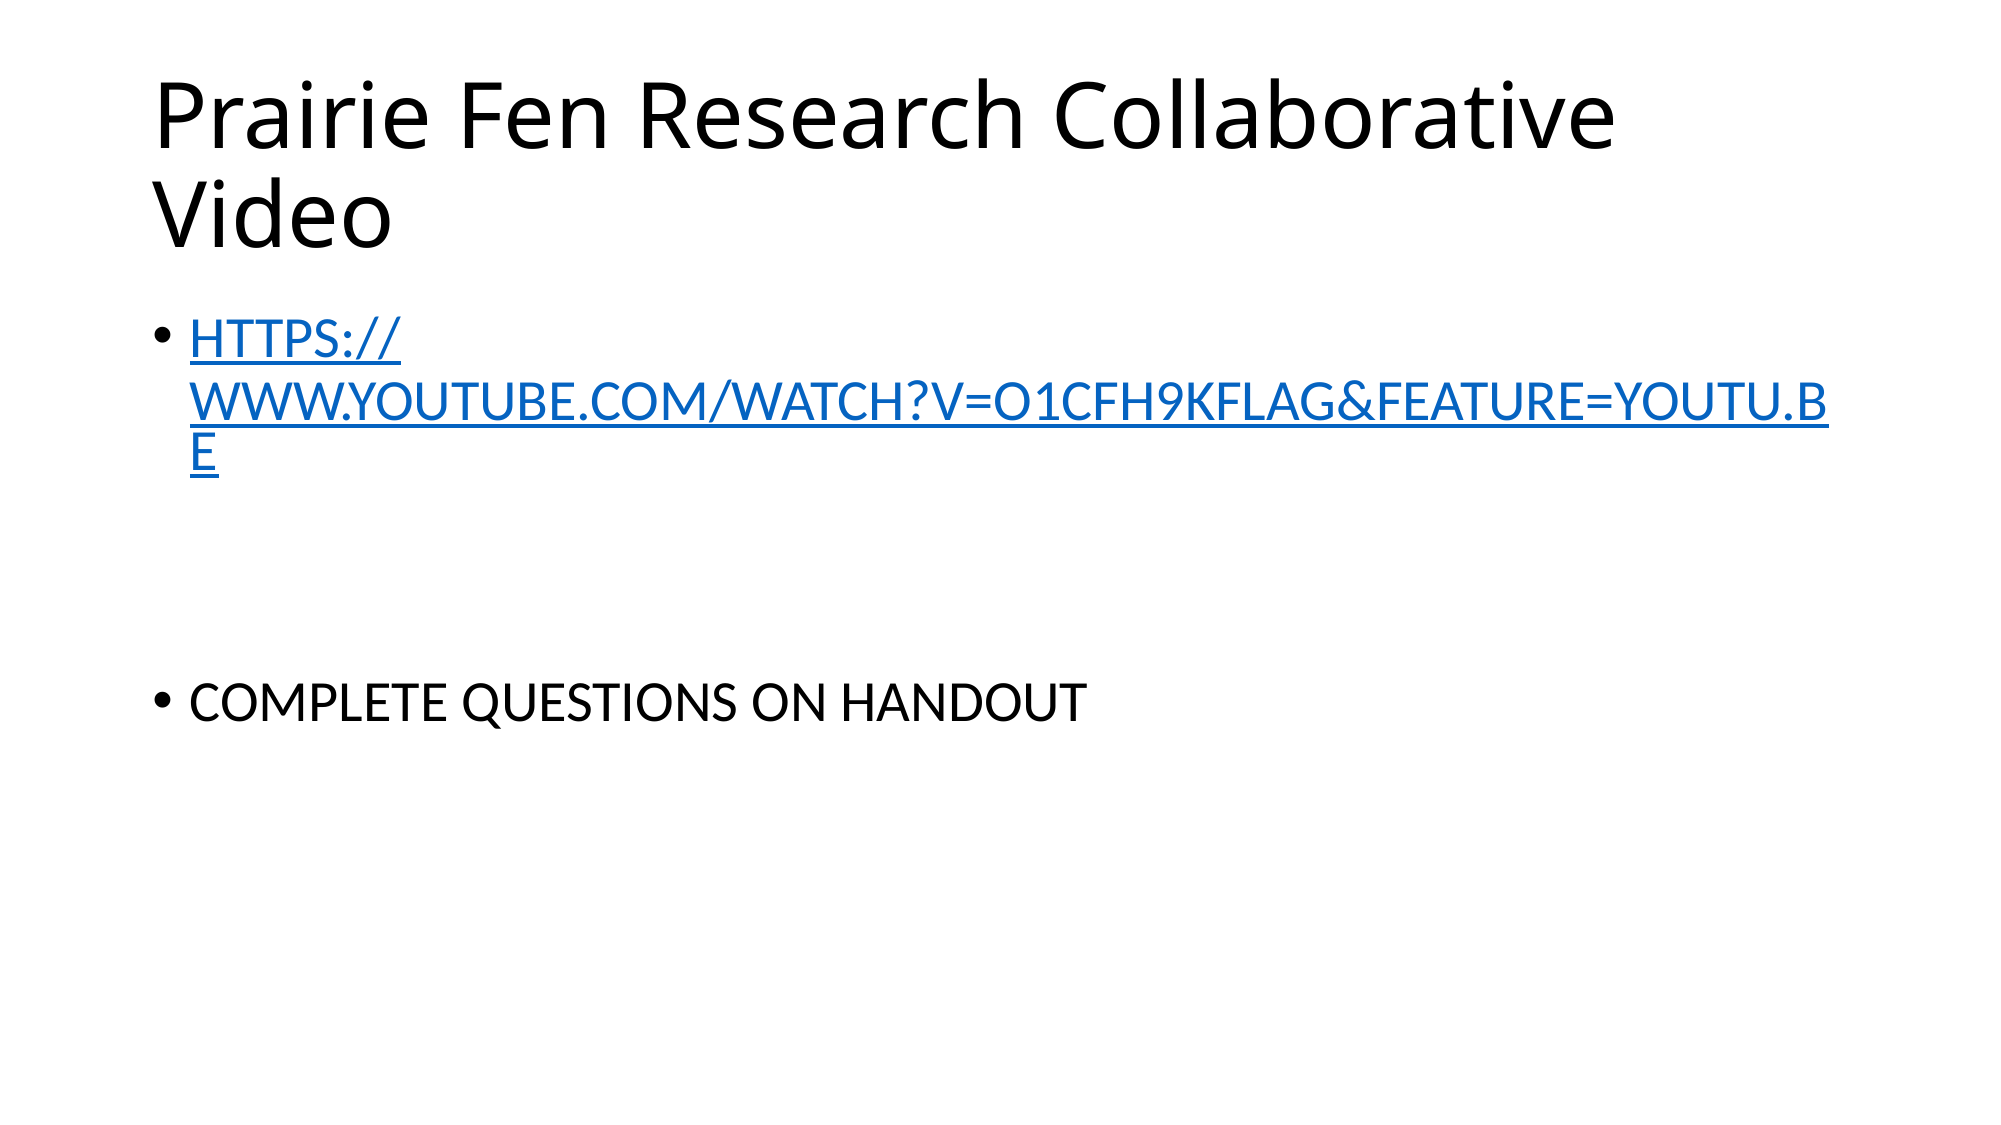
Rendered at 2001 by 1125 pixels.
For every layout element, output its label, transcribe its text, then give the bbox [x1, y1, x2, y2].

title Prairie Fen Research Collaborative Video [137, 59, 1863, 278]
list https://www.youtube.com/watch?v=o1cfh9kflag&feature=youtu.be Complete questions on handout [137, 299, 1863, 1014]
